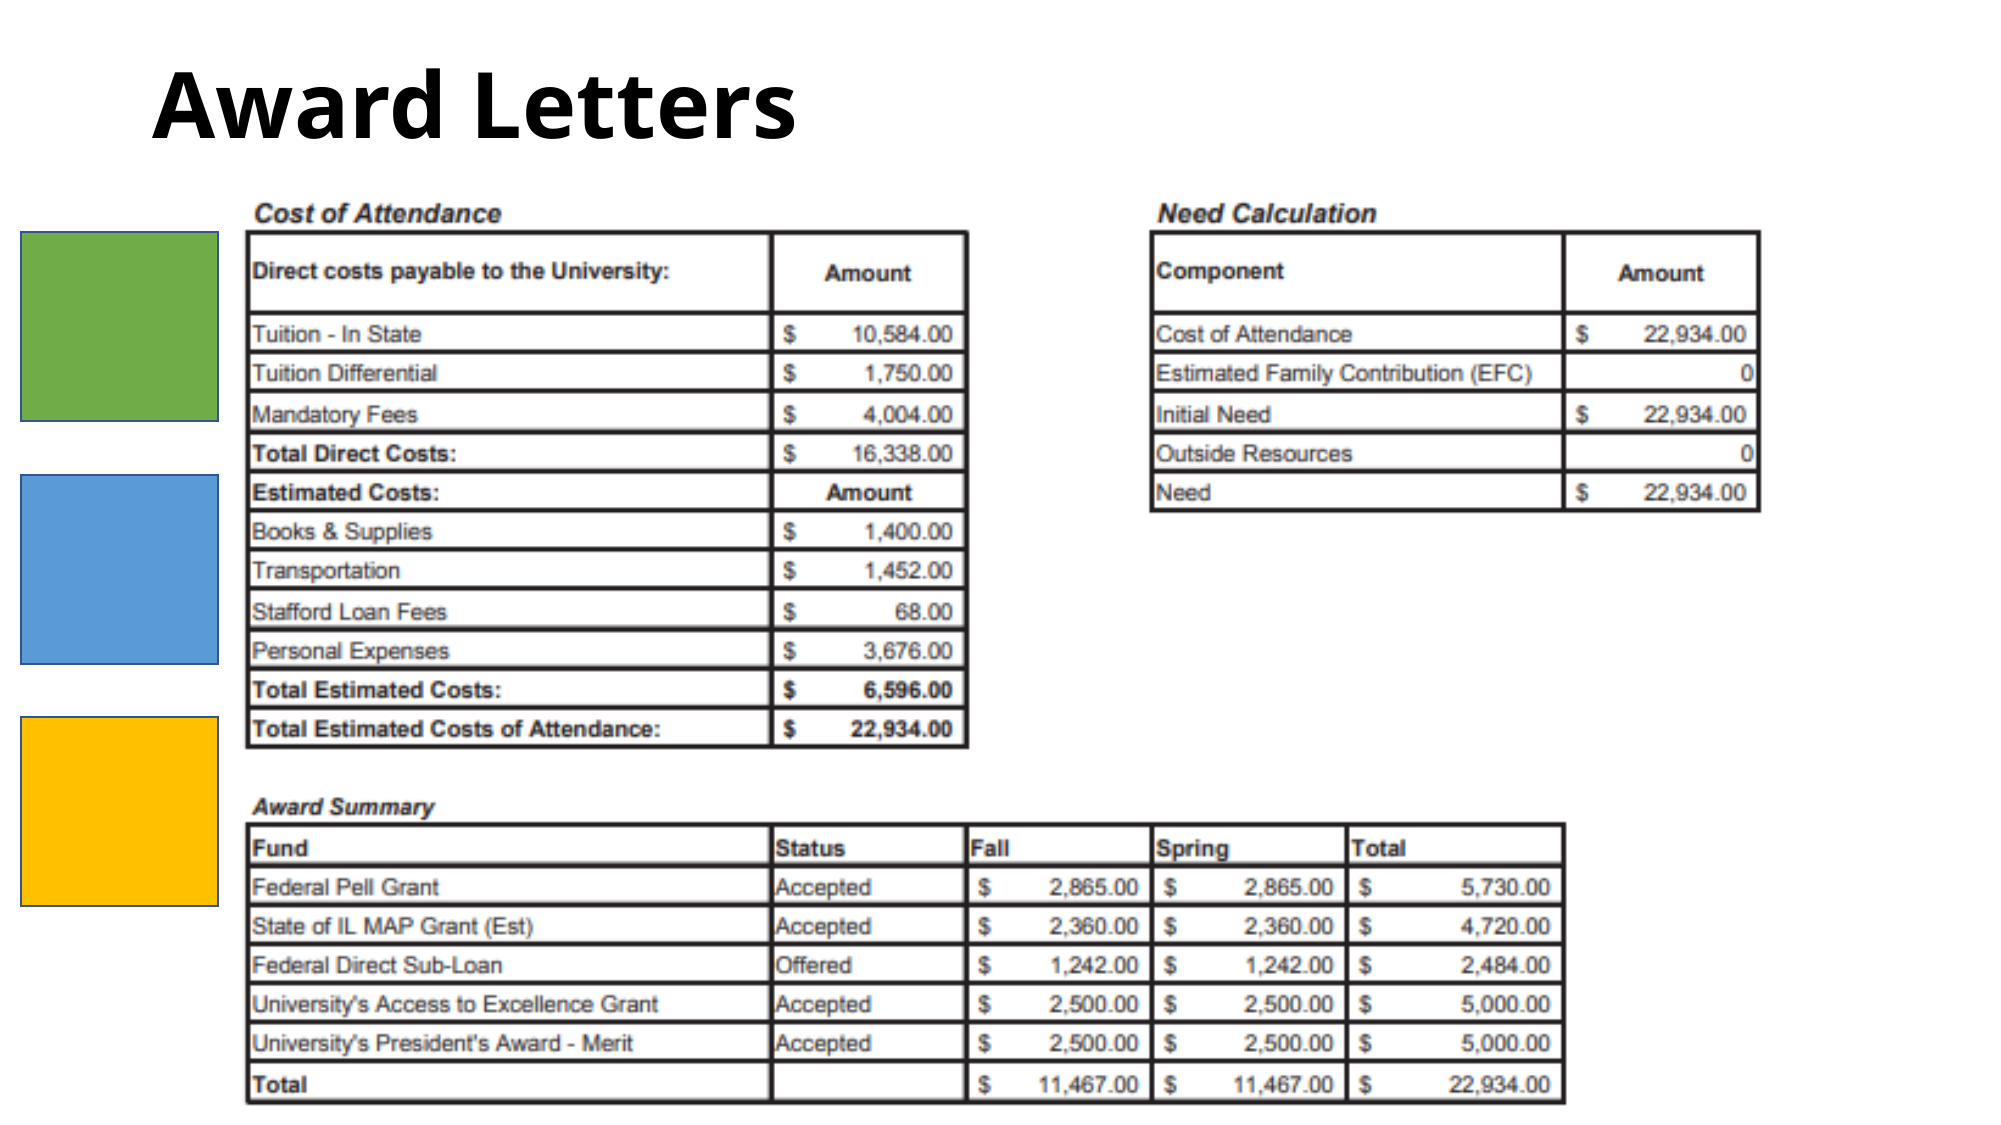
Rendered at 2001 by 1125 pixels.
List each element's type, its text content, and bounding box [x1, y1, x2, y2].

text_box [20, 231, 217, 422]
text_box [20, 474, 217, 665]
text_box [20, 716, 217, 907]
title Award Letters [137, 0, 1863, 218]
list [217, 182, 1791, 1125]
